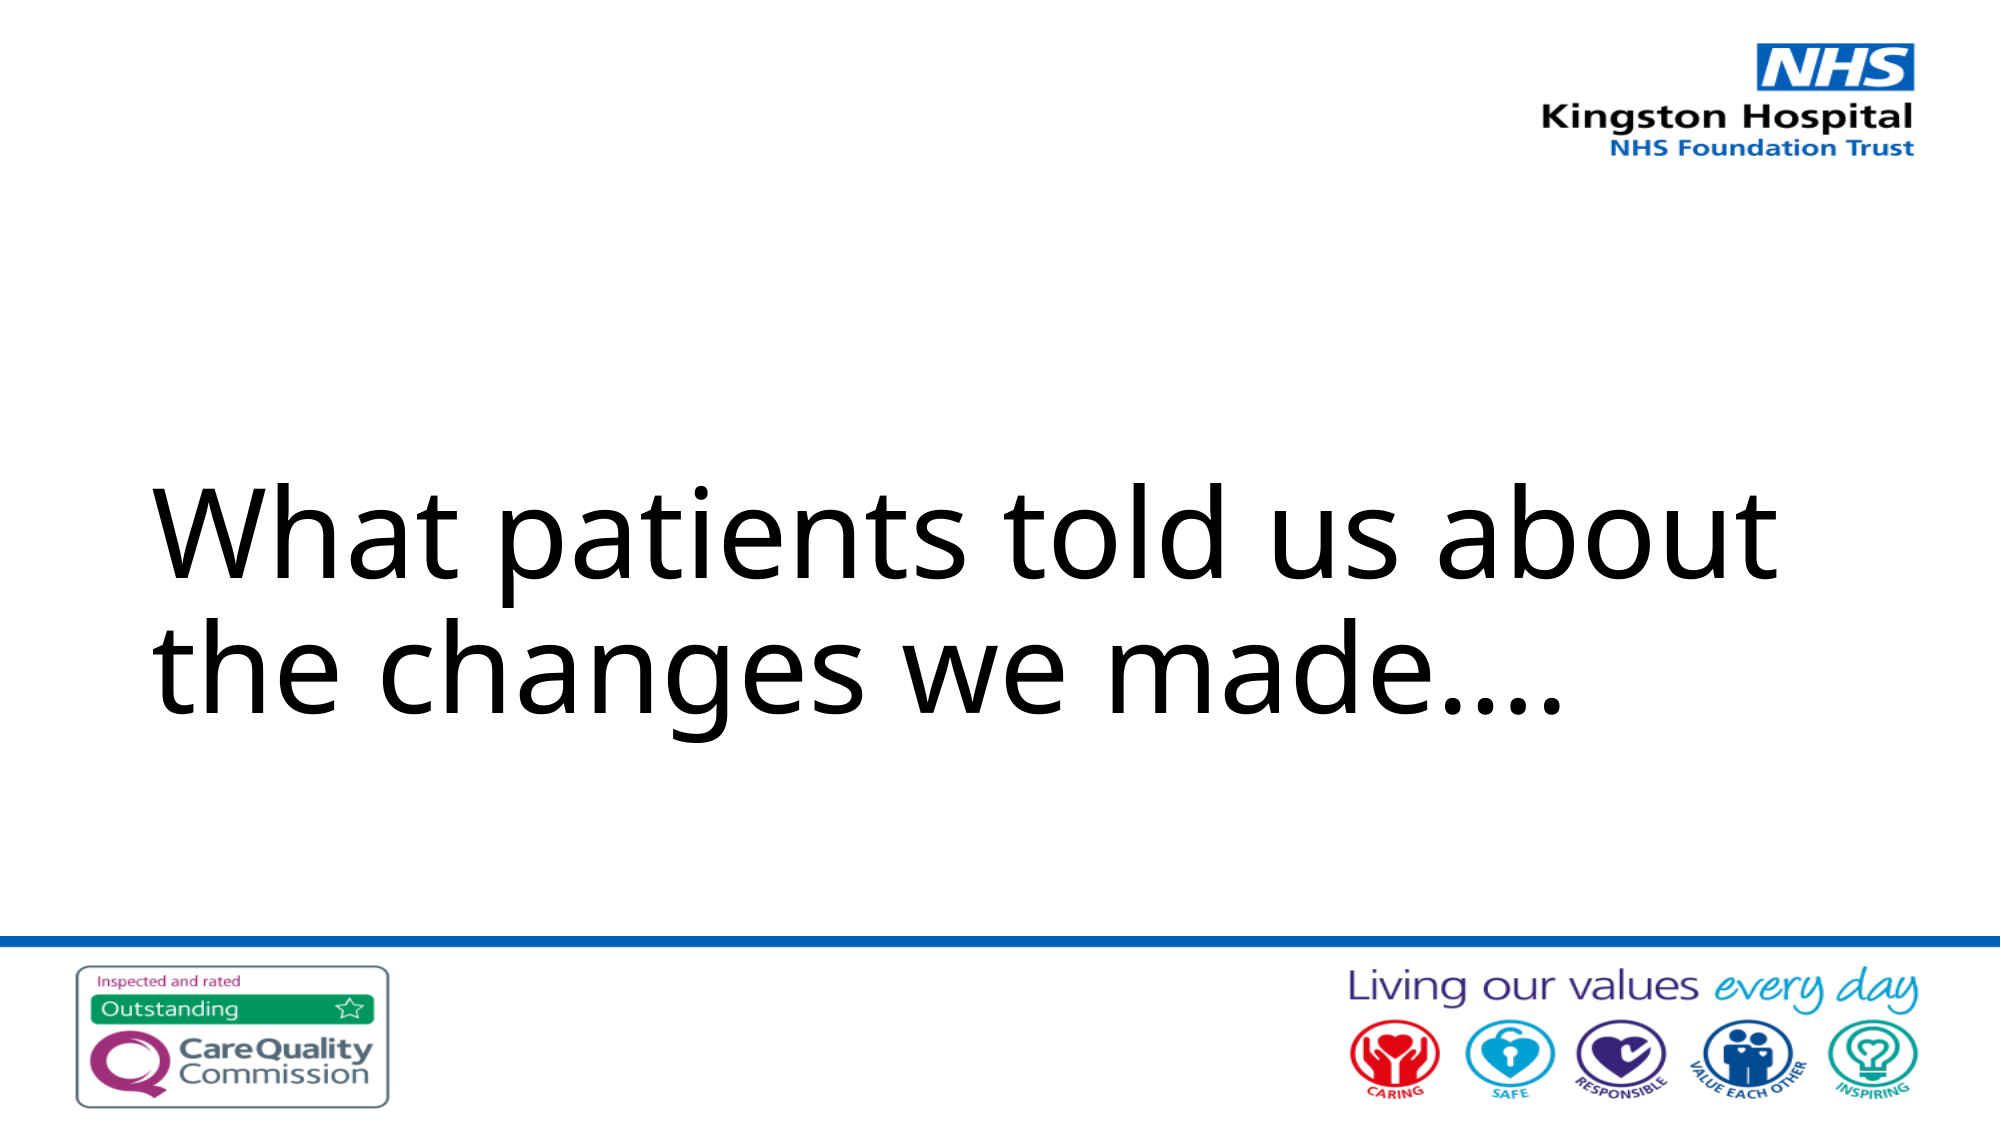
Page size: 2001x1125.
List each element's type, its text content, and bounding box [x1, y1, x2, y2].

picture [1537, 38, 1922, 162]
title What patients told us about the changes we made…. [136, 280, 1862, 749]
picture [0, 936, 2000, 1125]
